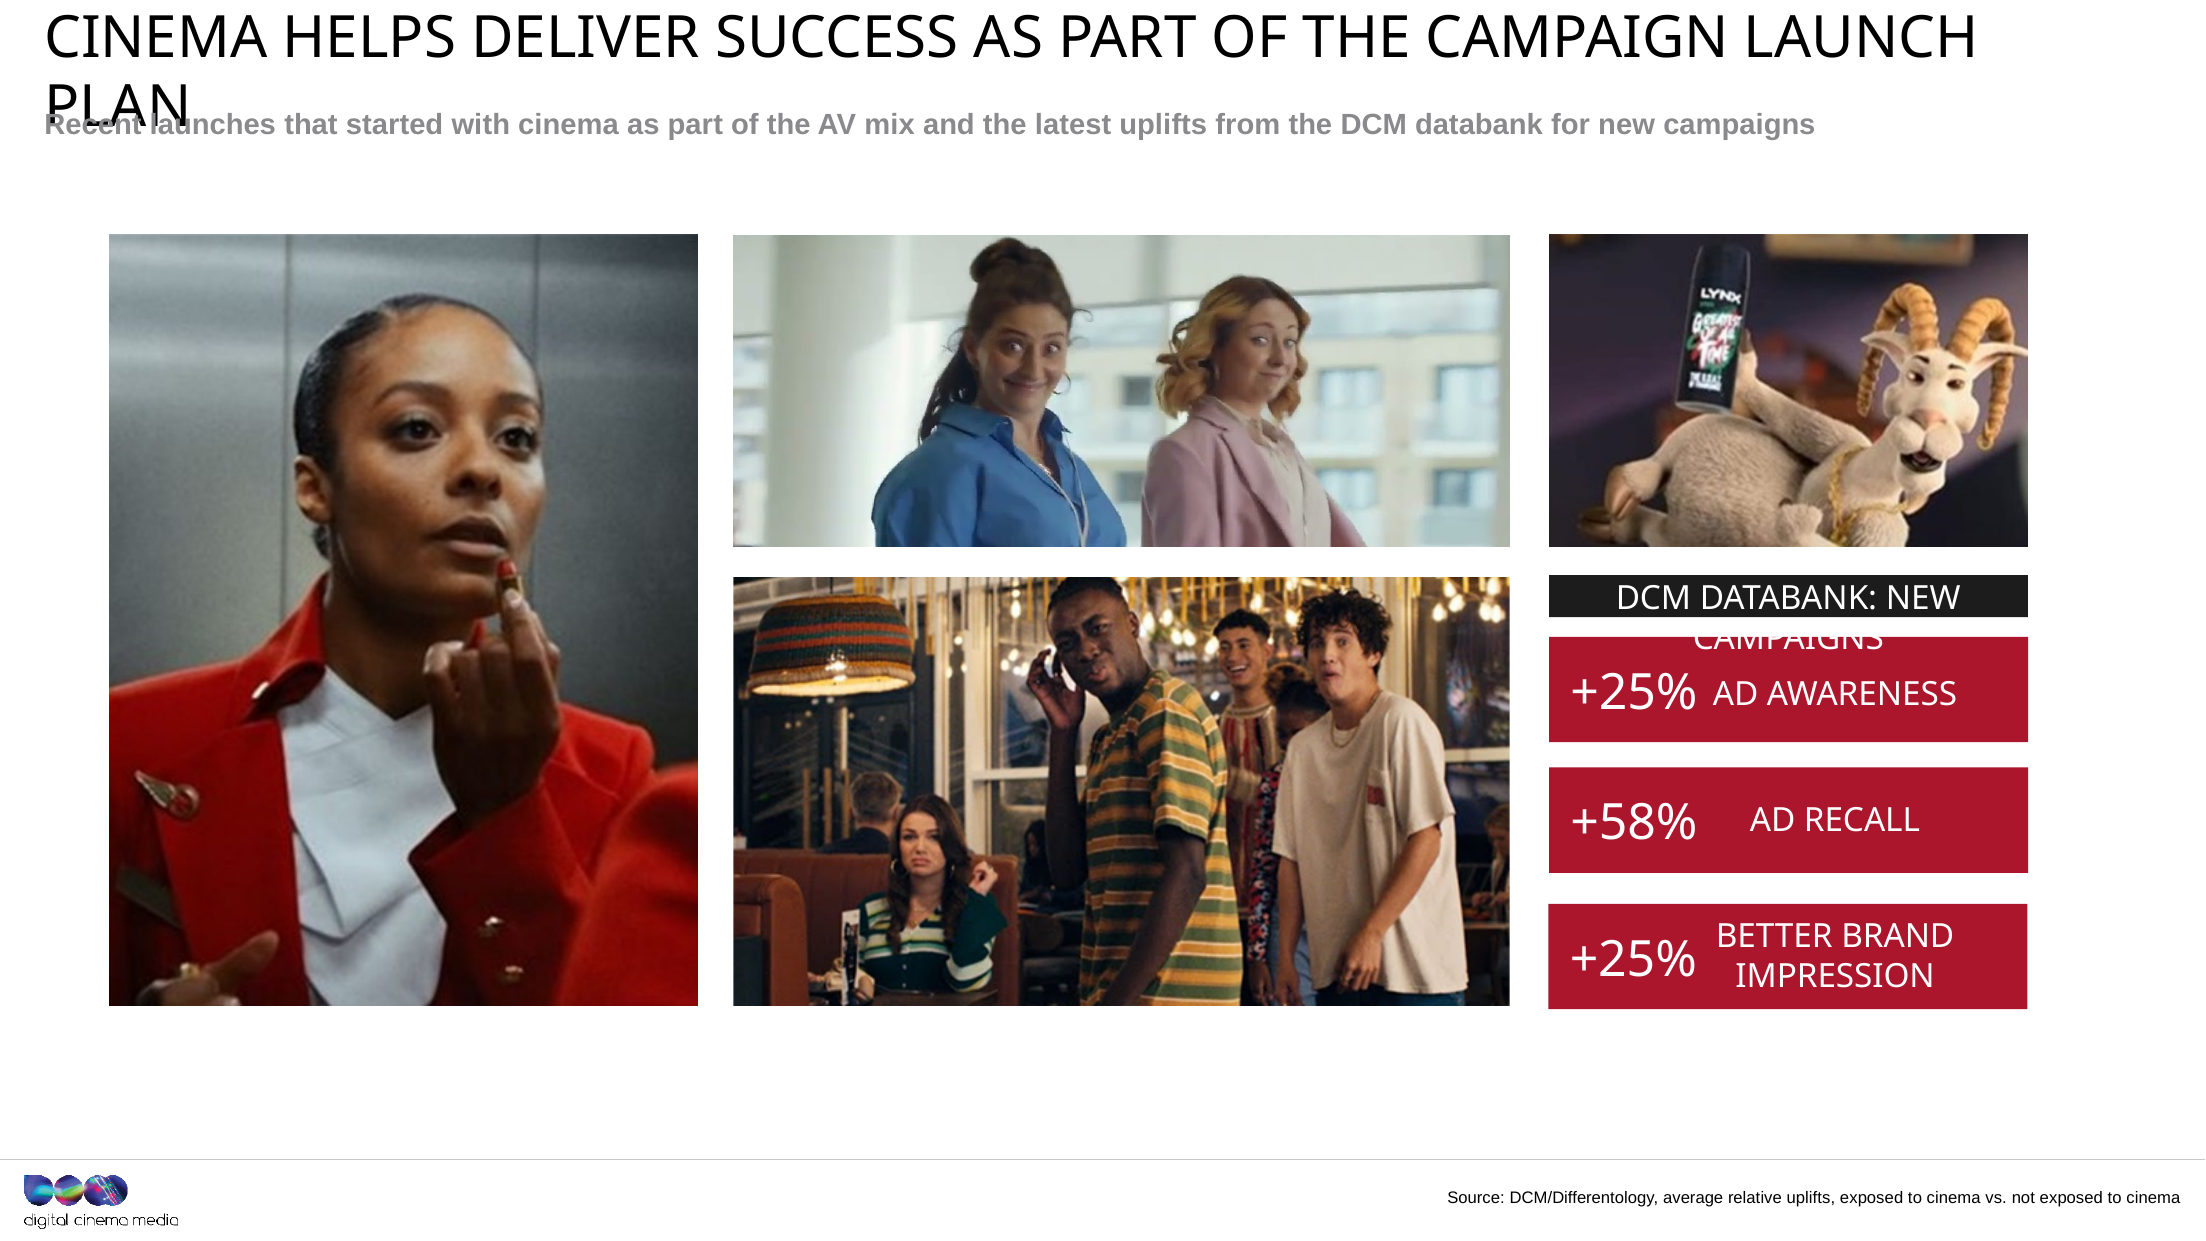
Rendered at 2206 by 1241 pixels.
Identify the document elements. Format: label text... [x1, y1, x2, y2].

picture [109, 234, 698, 1006]
picture [1548, 234, 2029, 547]
title CINEMA HELPS DELIVER SUCCESS AS PART OF THE CAMPAIGN LAUNCH PLAN [44, 44, 2081, 93]
picture [24, 1175, 178, 1229]
picture [733, 577, 1510, 1006]
list Recent launches that started with cinema as part of the AV mix and the latest uplifts from the DCM databank for new campaigns [44, 108, 2083, 181]
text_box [1548, 568, 2038, 1010]
list Source: DCM/Differentology, average relative uplifts, exposed to cinema vs. not exposed to cinema [1413, 1173, 2182, 1220]
picture [733, 235, 1510, 547]
